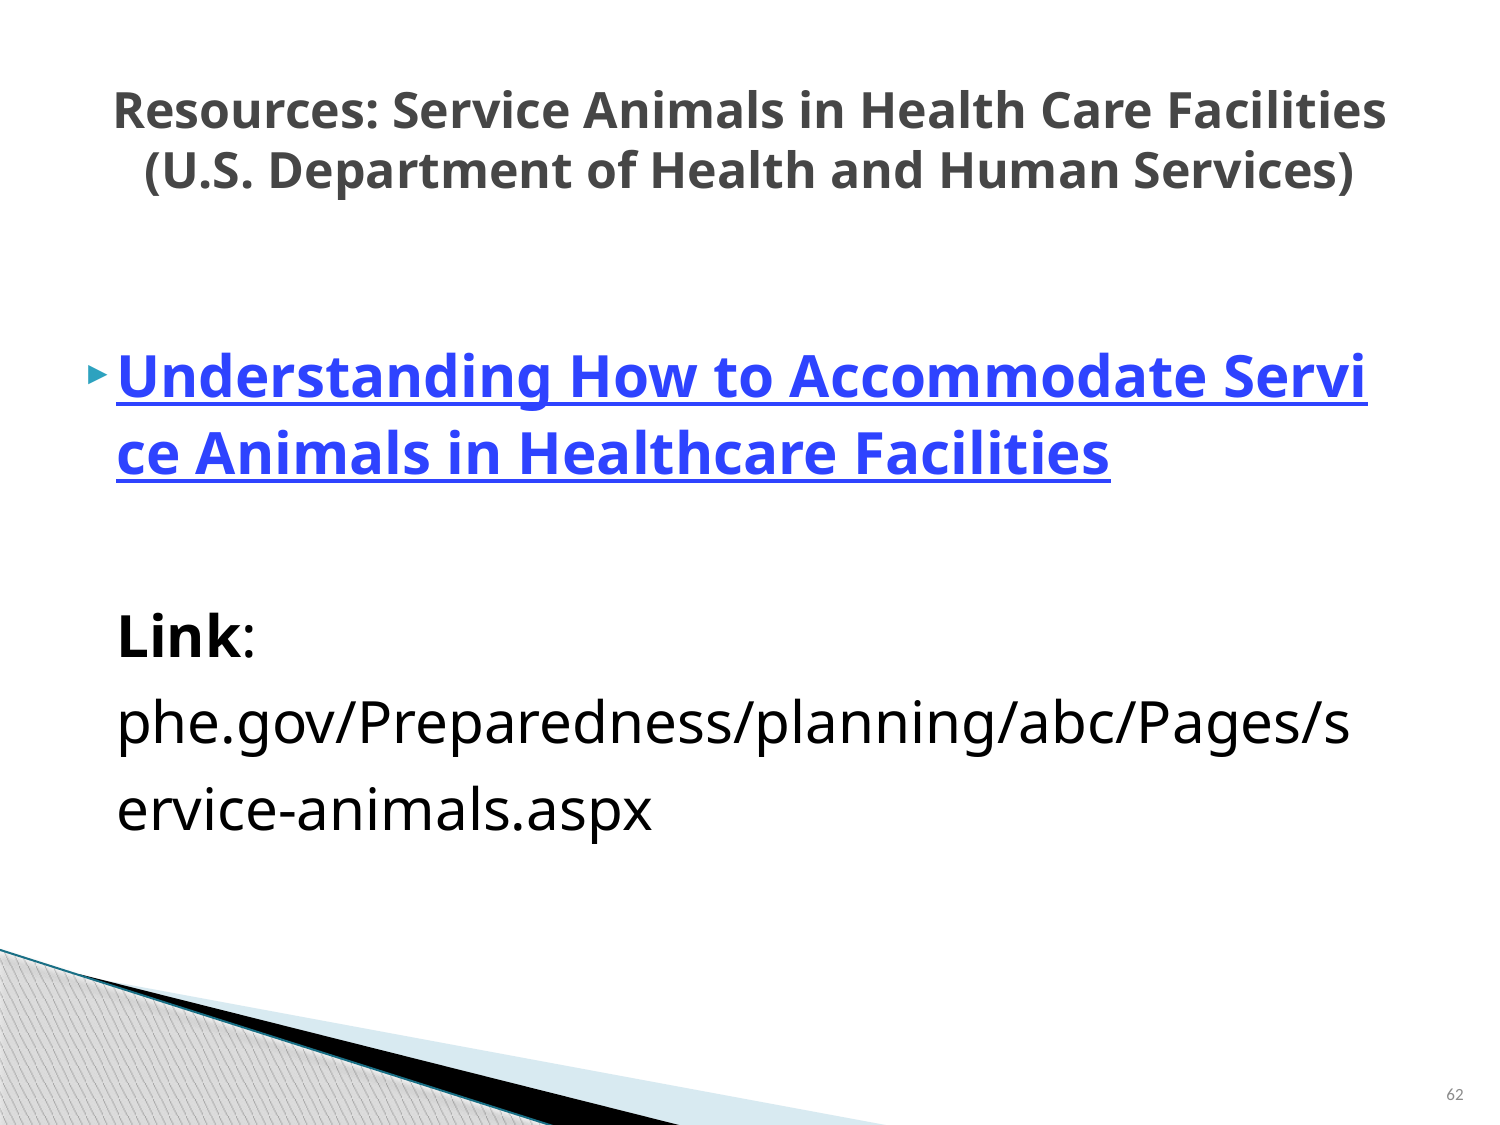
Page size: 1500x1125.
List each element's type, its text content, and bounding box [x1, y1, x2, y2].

slide_number 62 [1418, 1051, 1479, 1112]
title Resources: Service Animals in Health Care Facilities (U.S. Department of Health and Human Services) [75, 45, 1425, 233]
list Understanding How to Accommodate Service Animals in Healthcare Facilities Link: phe.gov/Preparedness/planning/abc/Pages/service-animals.aspx [56, 312, 1397, 935]
